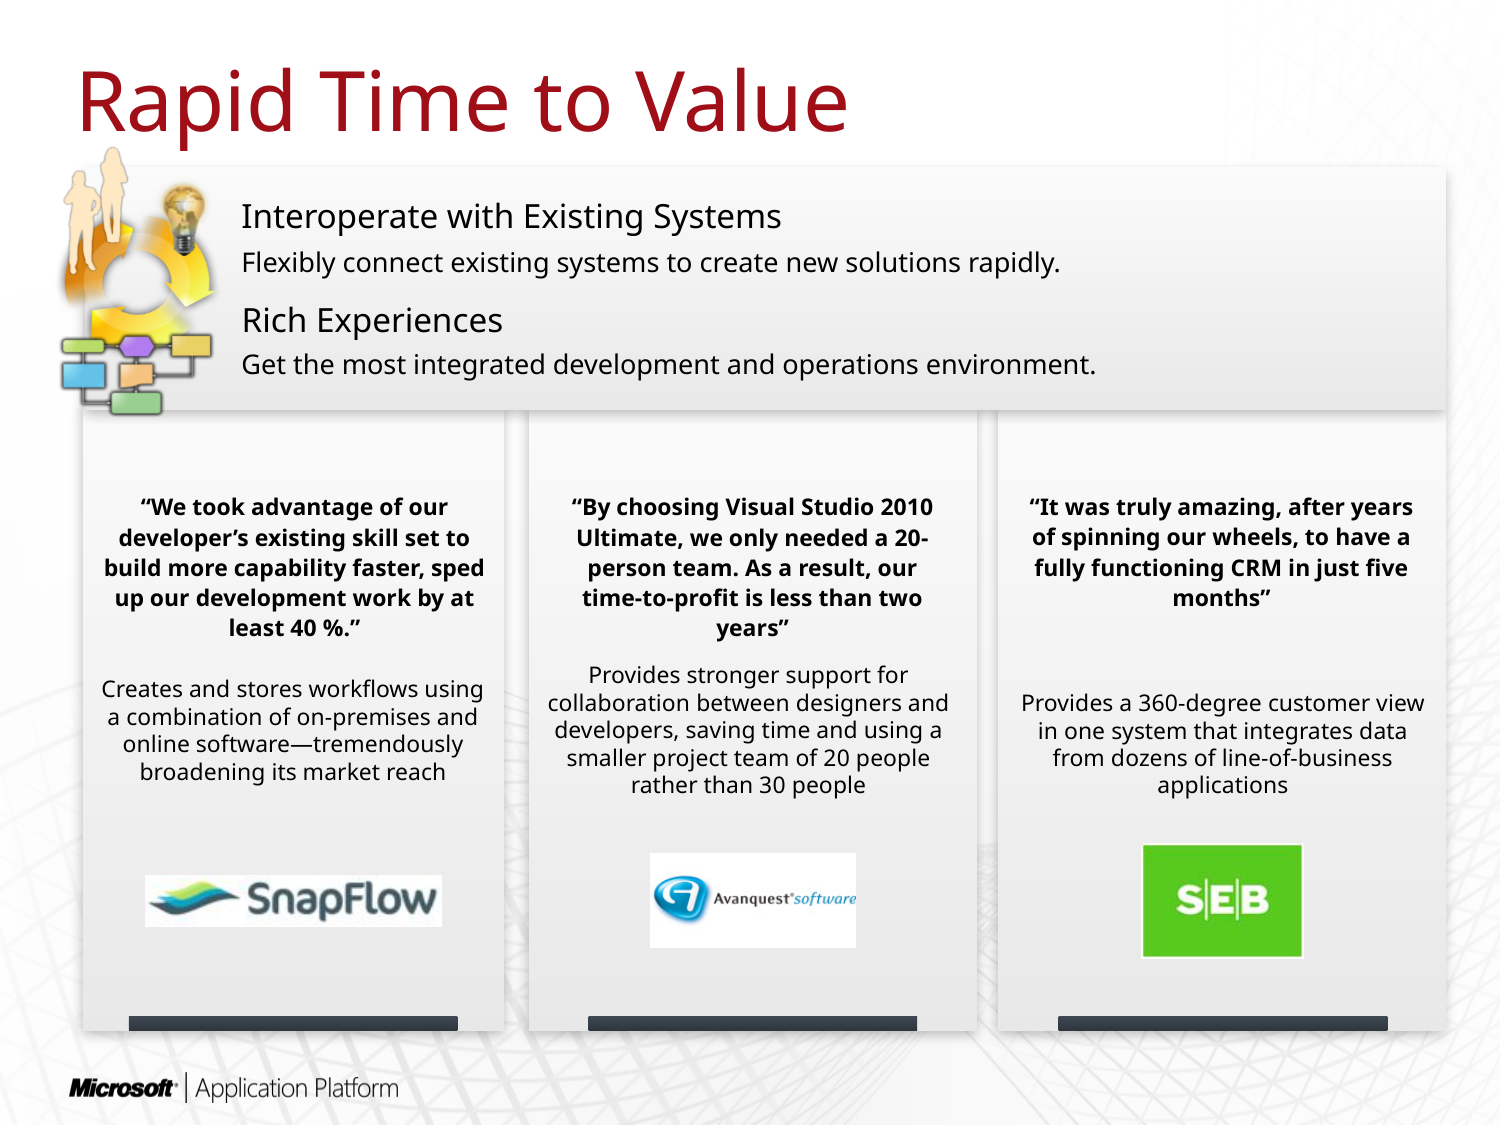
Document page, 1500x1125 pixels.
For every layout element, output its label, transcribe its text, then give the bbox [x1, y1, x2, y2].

text_box Flexibly connect existing systems to create new solutions rapidly. [241, 242, 1382, 279]
text_box “By choosing Visual Studio 2010 Ultimate, we only needed a 20-person team. As a result, our time-to-profit is less than two years” [544, 482, 961, 649]
text_box [587, 1015, 919, 1033]
text_box “It was truly amazing, after years of spinning our wheels, to have a fully functioning CRM in just five months” [1005, 482, 1438, 619]
text_box [228, 166, 1448, 412]
text_box Get the most integrated development and operations environment. [241, 343, 1298, 381]
text_box Interoperate with Existing Systems [241, 194, 1223, 236]
text_box [1057, 1015, 1389, 1033]
text_box [527, 426, 979, 1033]
text_box [996, 422, 1448, 1033]
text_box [54, 136, 224, 418]
text_box Creates and stores workflows using a combination of on-premises and online software—tremendously broadening its market reach [82, 667, 504, 792]
text_box Rich Experiences [241, 299, 967, 340]
text_box Provides a 360-degree customer view in one system that integrates data from dozens of line-of-business applications [1000, 681, 1446, 806]
text_box “We took advantage of our developer’s existing skill set to build more capability faster, sped up our development work by at least 40 %.” [85, 482, 504, 649]
text_box [81, 426, 506, 1033]
text_box [127, 1015, 460, 1033]
text_box Provides stronger support for collaboration between designers and developers, saving time and using a smaller project team of 20 people rather than 30 people [530, 653, 967, 806]
title Rapid Time to Value [74, 59, 1441, 161]
picture [0, 0, 1500, 1125]
